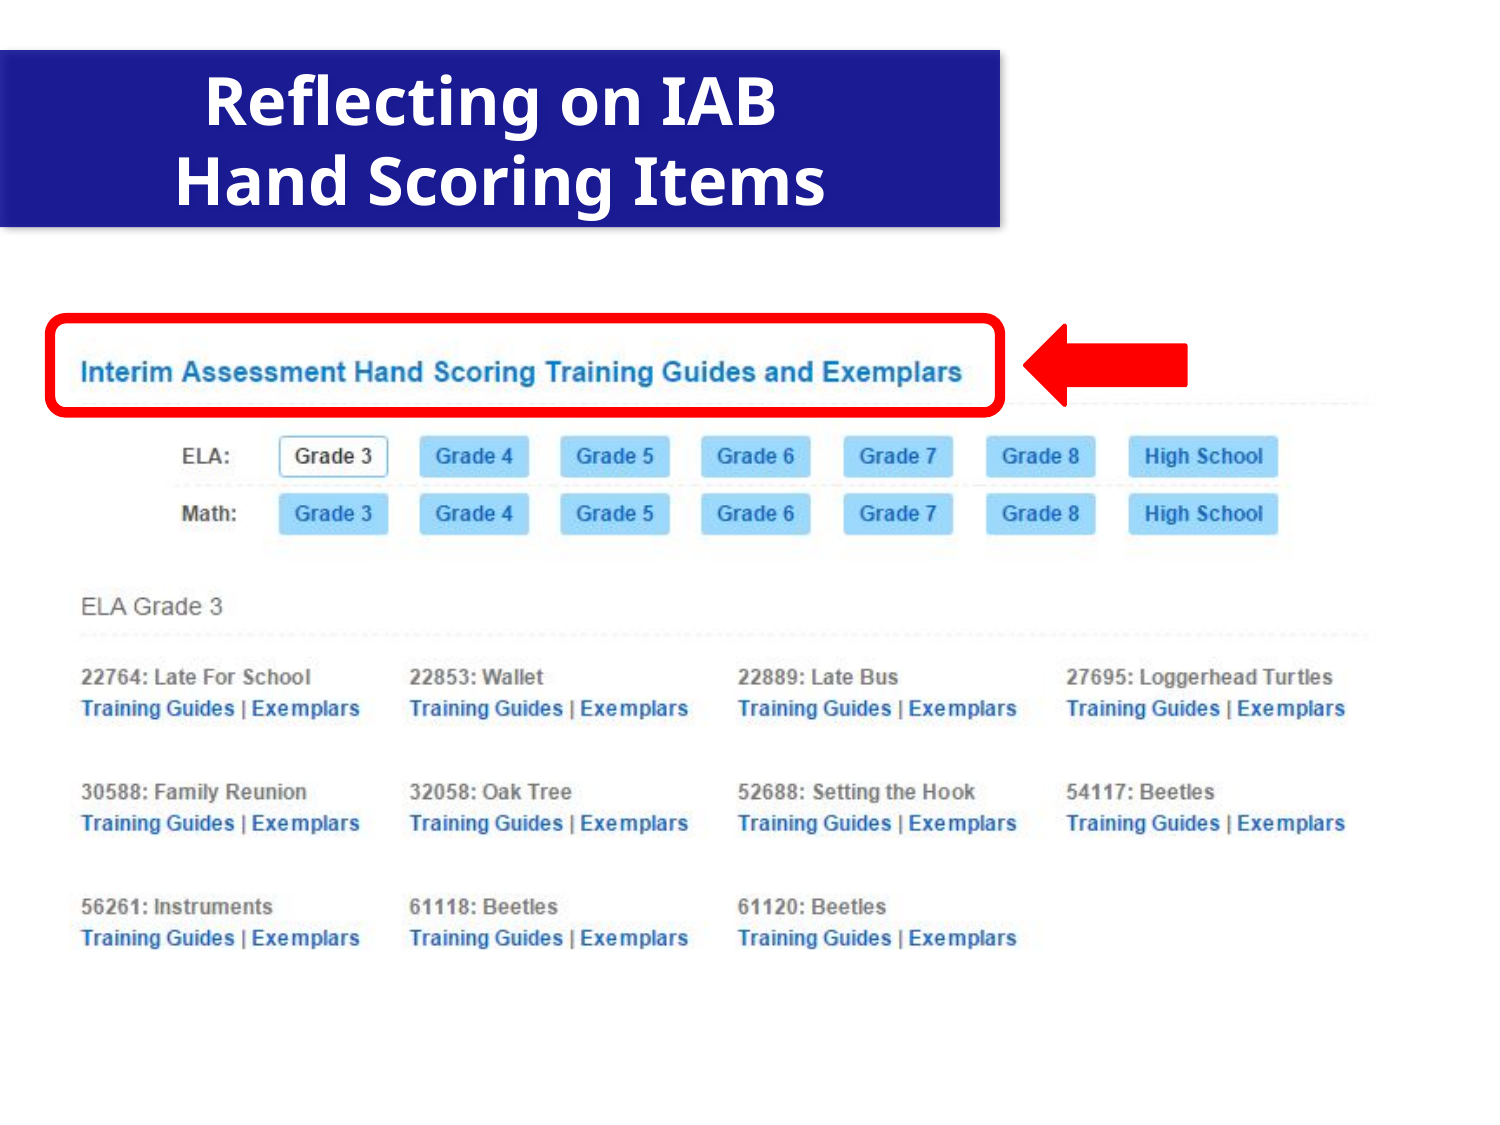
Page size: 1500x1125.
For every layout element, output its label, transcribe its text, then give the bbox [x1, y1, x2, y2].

text_box Reflecting on IAB Hand Scoring Items [0, 49, 1001, 228]
picture [69, 337, 1388, 1012]
text_box [47, 316, 1003, 415]
text_box [1052, 323, 1067, 335]
